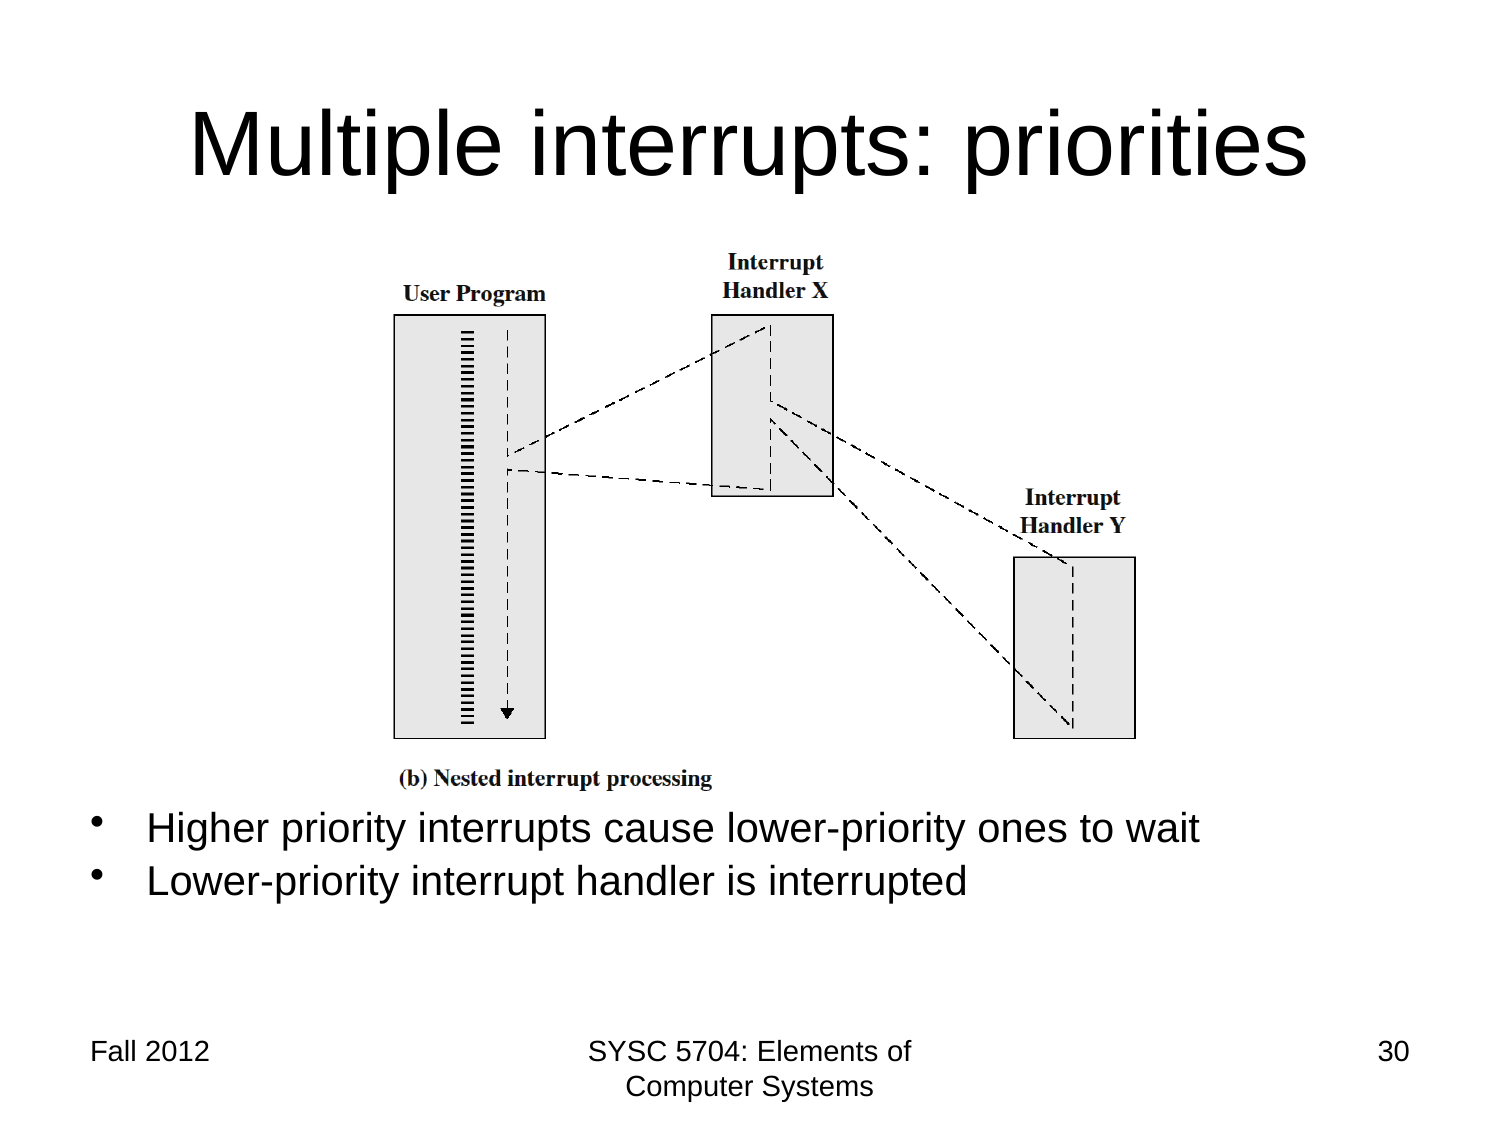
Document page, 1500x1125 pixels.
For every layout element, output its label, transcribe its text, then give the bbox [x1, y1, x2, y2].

footer SYSC 5704: Elements of Computer Systems [512, 1024, 988, 1103]
slide_number 30 [1074, 1024, 1426, 1103]
title Multiple interrupts: priorities [74, 44, 1426, 233]
slide_number Fall 2012 [74, 1024, 426, 1103]
picture [335, 249, 1164, 804]
list Higher priority interrupts cause lower-priority ones to wait Lower-priority interrupt handler is interrupted [74, 798, 1426, 1006]
